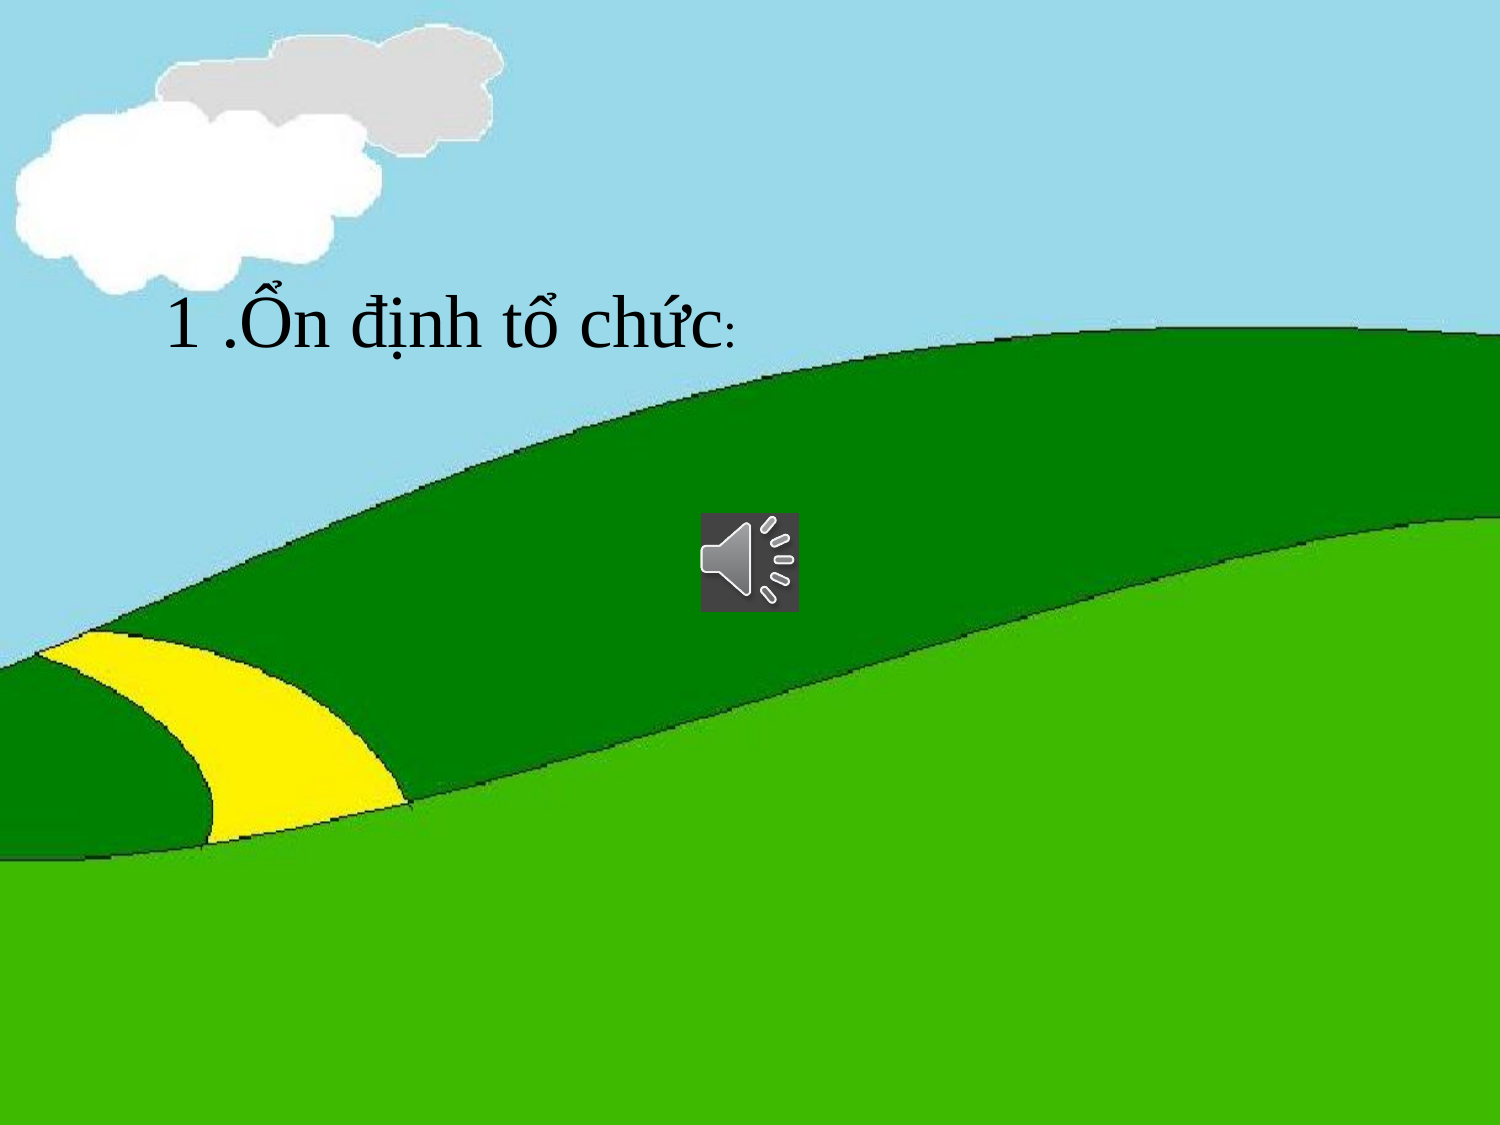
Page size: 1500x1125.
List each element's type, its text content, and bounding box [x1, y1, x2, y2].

text_box 1 .Ổn định tổ chức: [149, 174, 1200, 370]
picture [0, 0, 1500, 1125]
